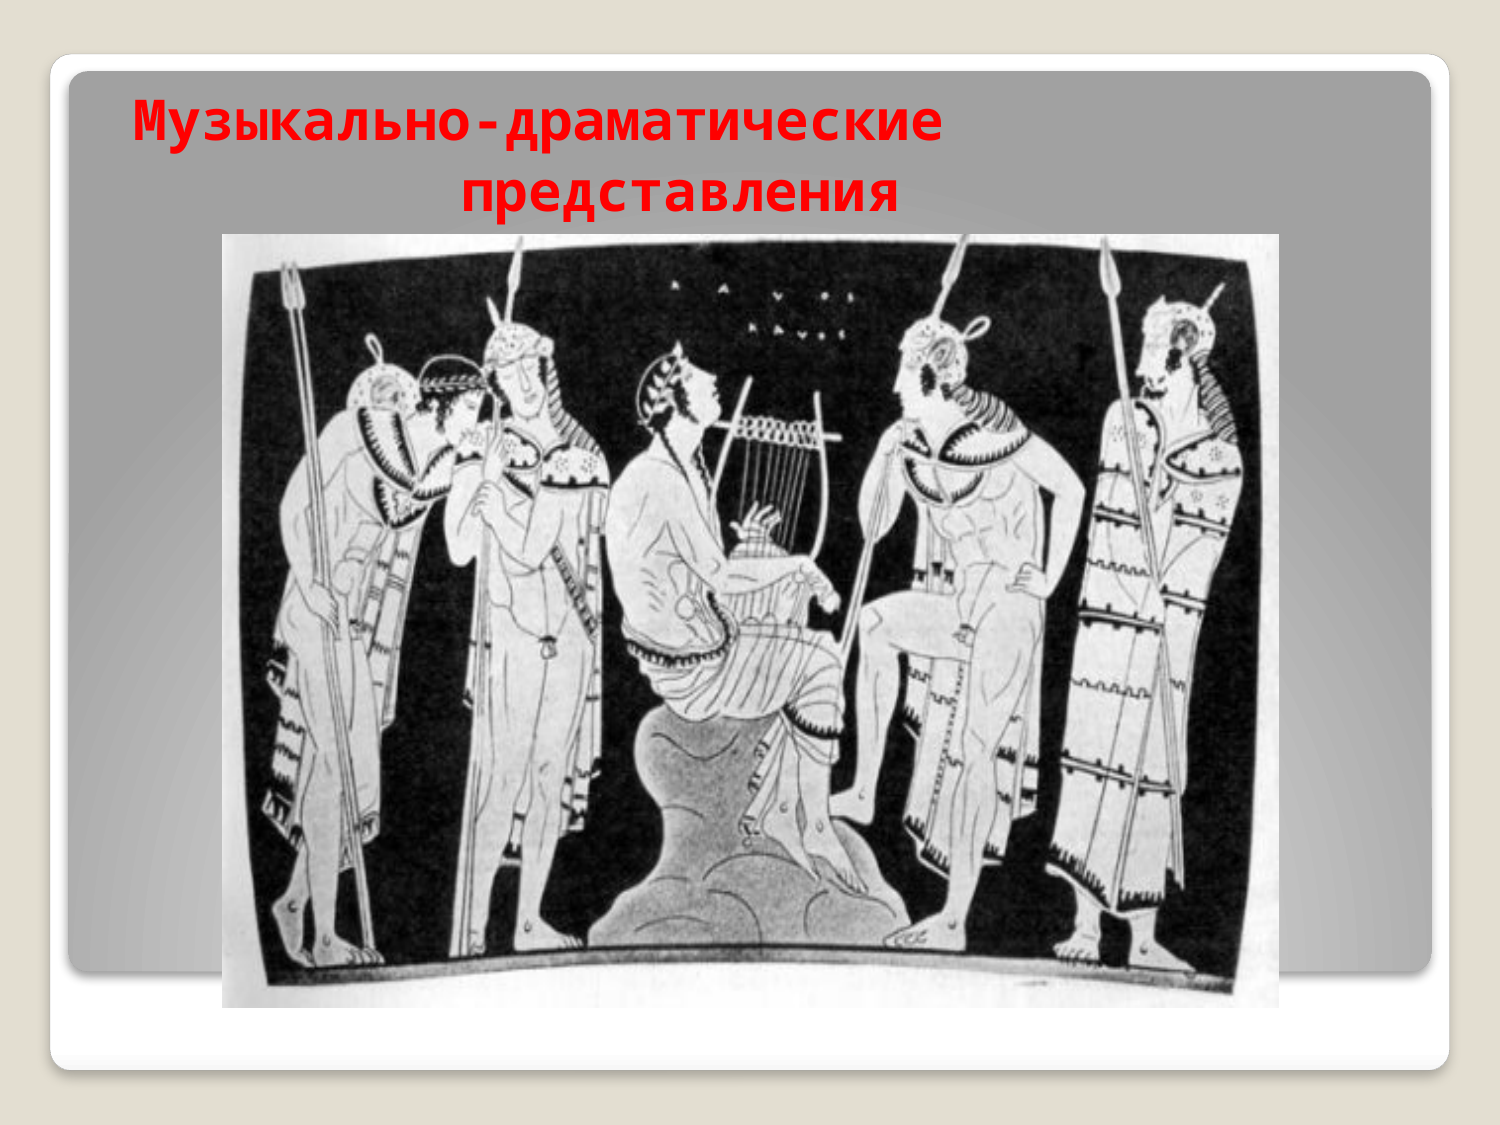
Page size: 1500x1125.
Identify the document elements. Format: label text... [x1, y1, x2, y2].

title Музыкально-драматические представления [41, 42, 1418, 231]
picture [222, 234, 1279, 1009]
